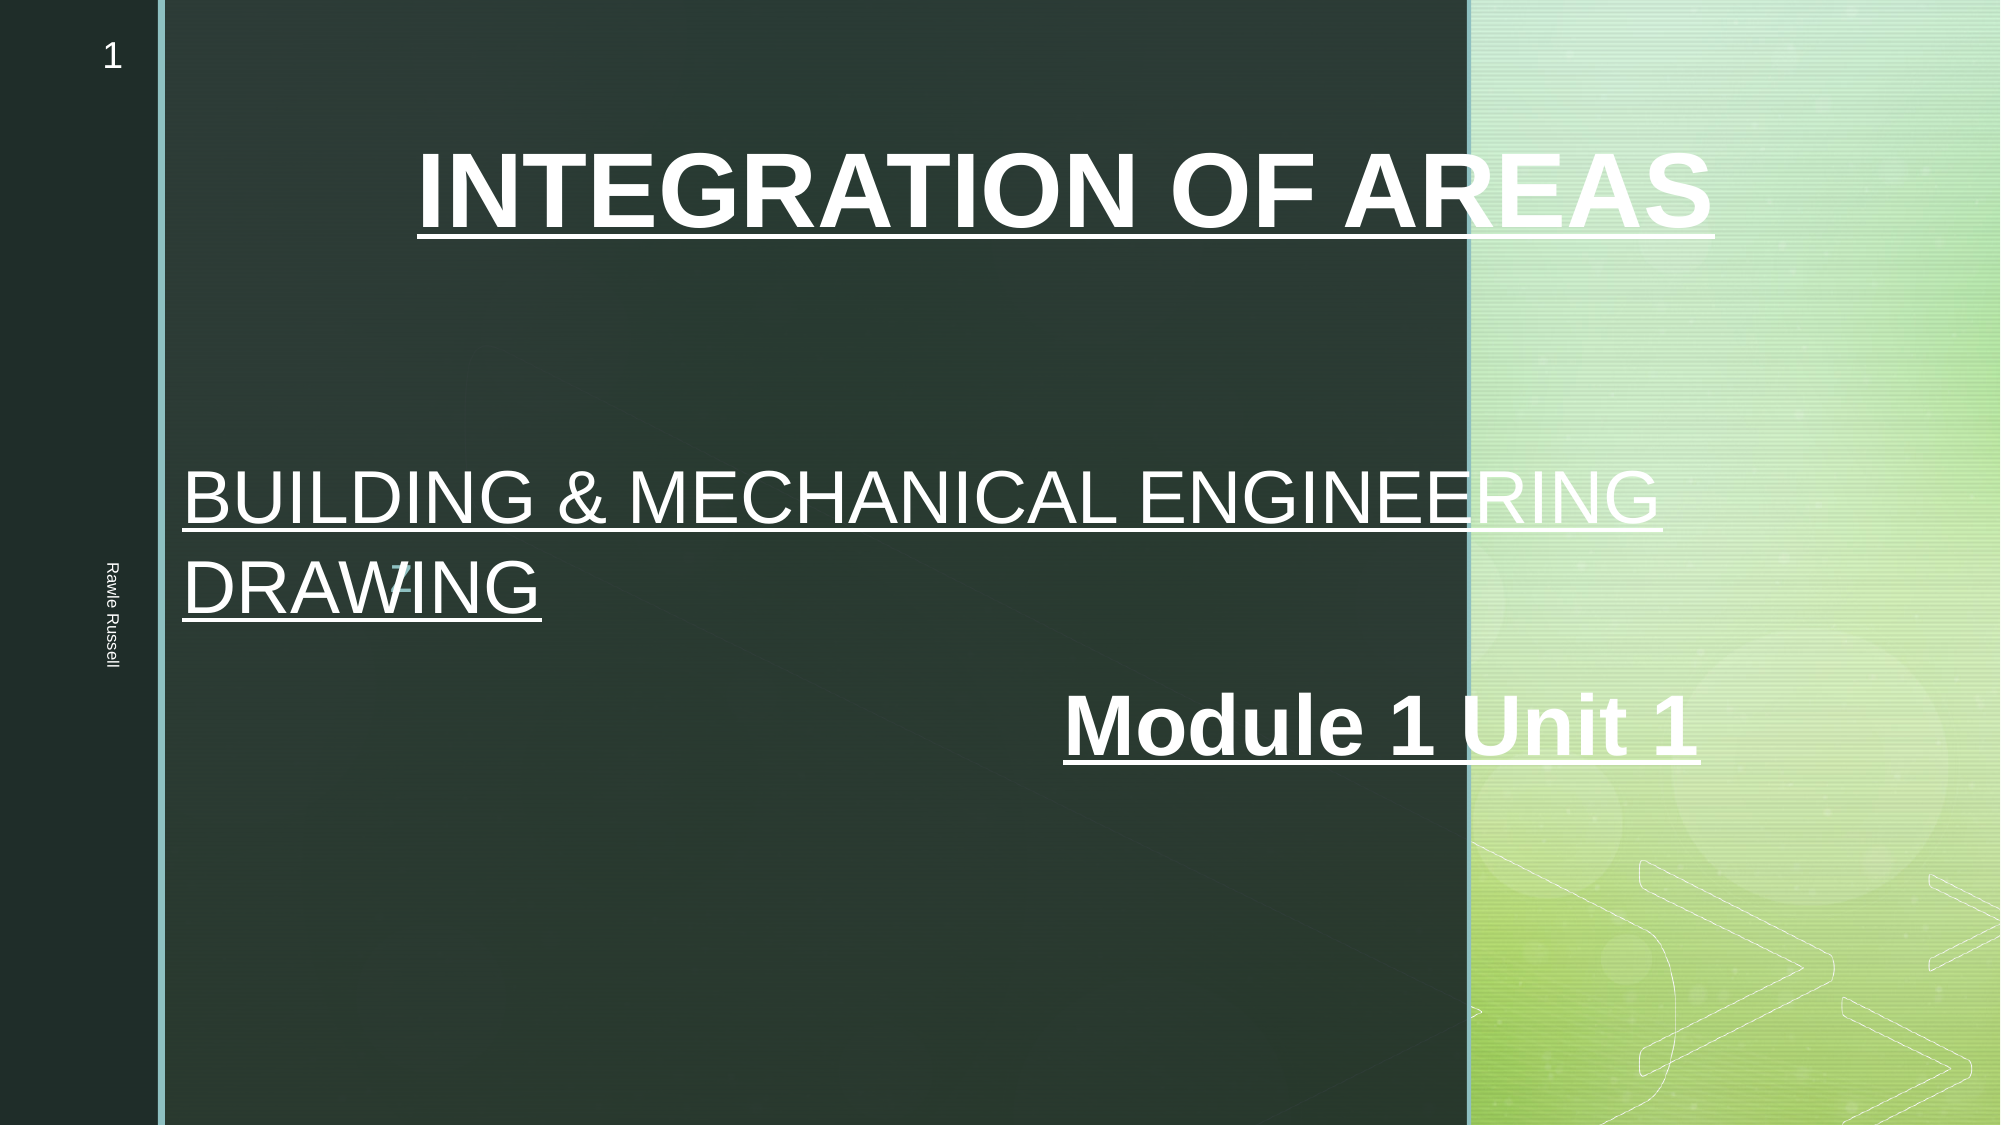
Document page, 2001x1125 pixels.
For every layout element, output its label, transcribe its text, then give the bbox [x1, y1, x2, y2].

slide_number 1 [25, 26, 131, 80]
text_box BUILDING & MECHANICAL ENGINEERING DRAWING [167, 440, 1825, 636]
title INTEGRATION OF AREAS [230, 128, 1731, 340]
picture [1472, 0, 2001, 1125]
footer Rawle Russell [101, 132, 131, 1098]
subtitle Module 1 Unit 1 [323, 648, 1717, 781]
